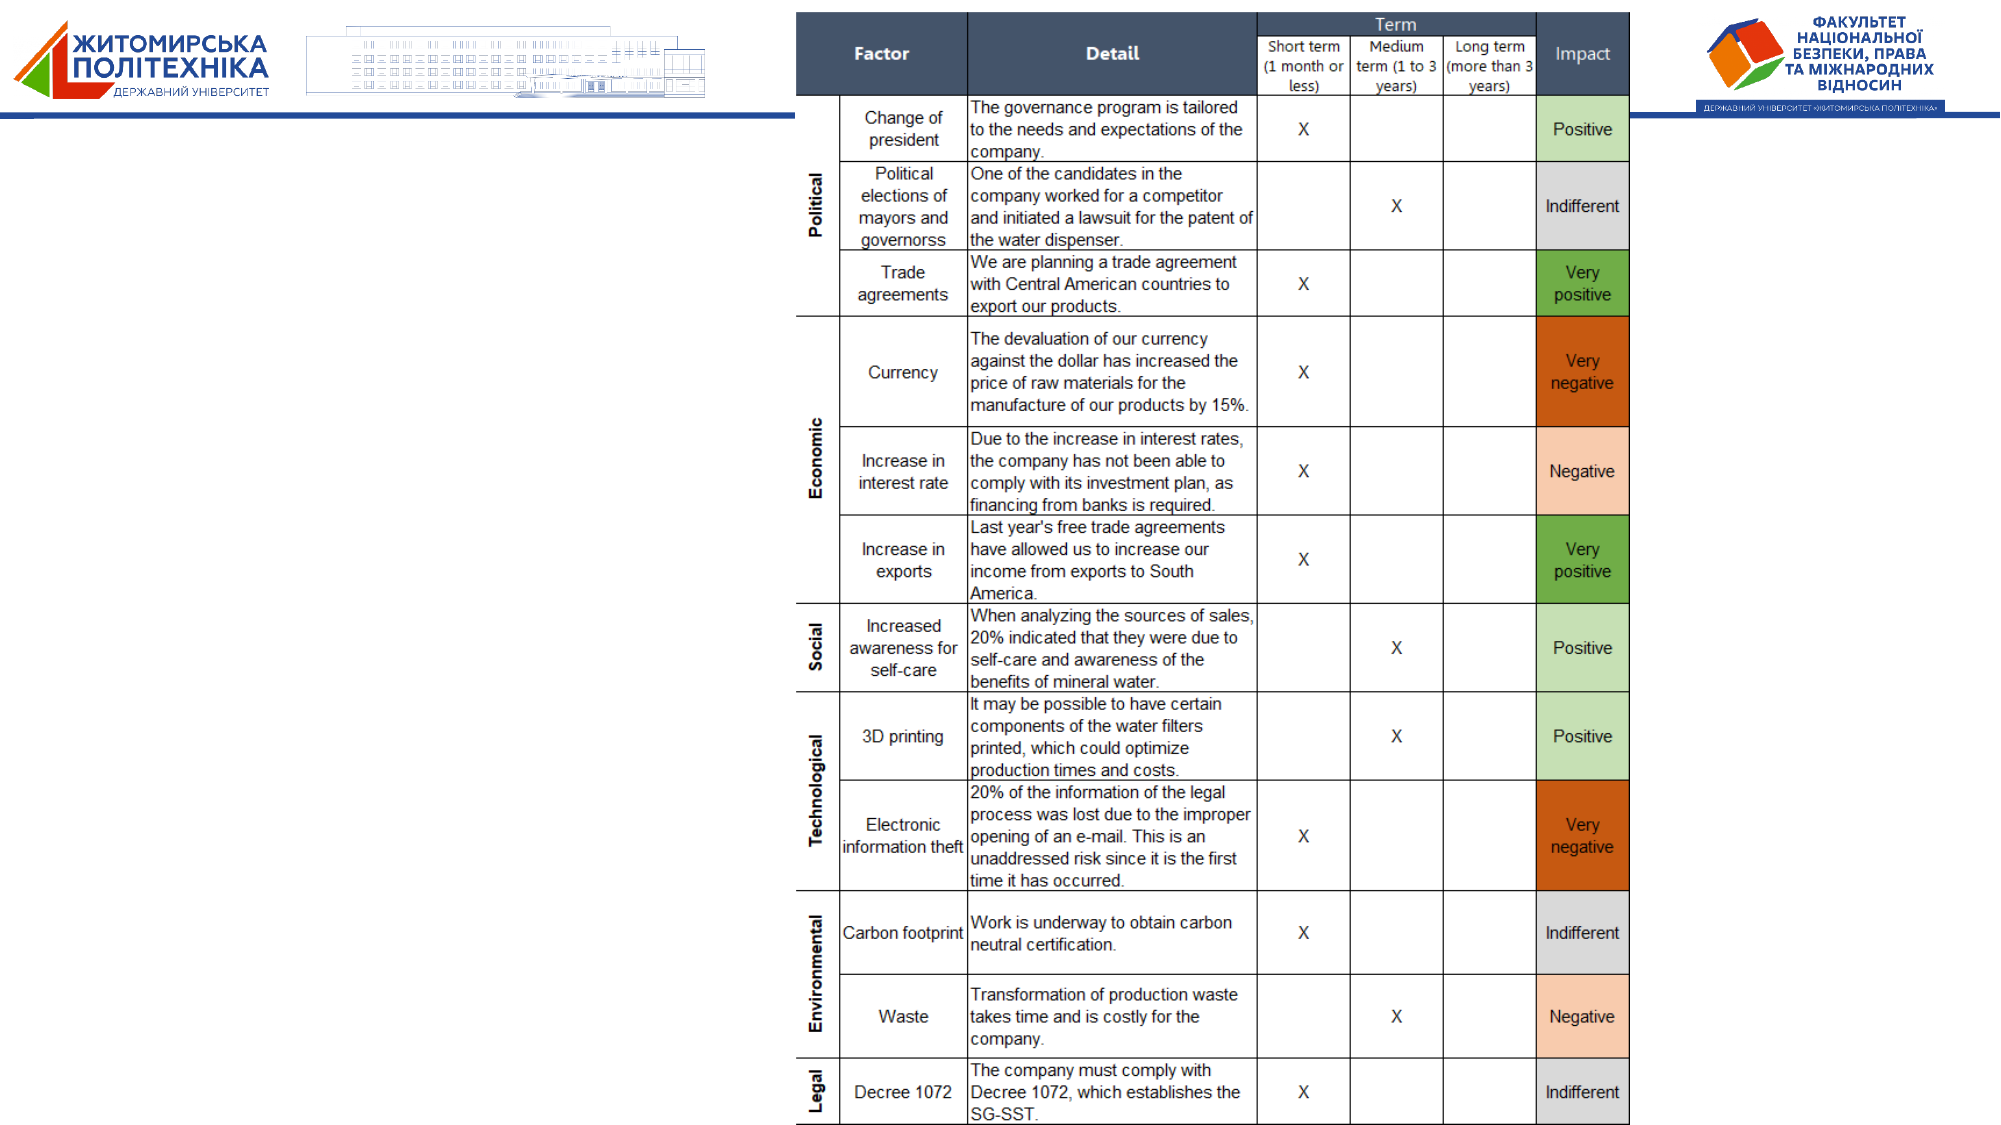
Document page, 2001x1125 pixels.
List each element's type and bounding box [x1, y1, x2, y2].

picture [13, 20, 269, 99]
picture [1696, 14, 1945, 116]
picture [795, 11, 1630, 1125]
picture [306, 26, 705, 98]
